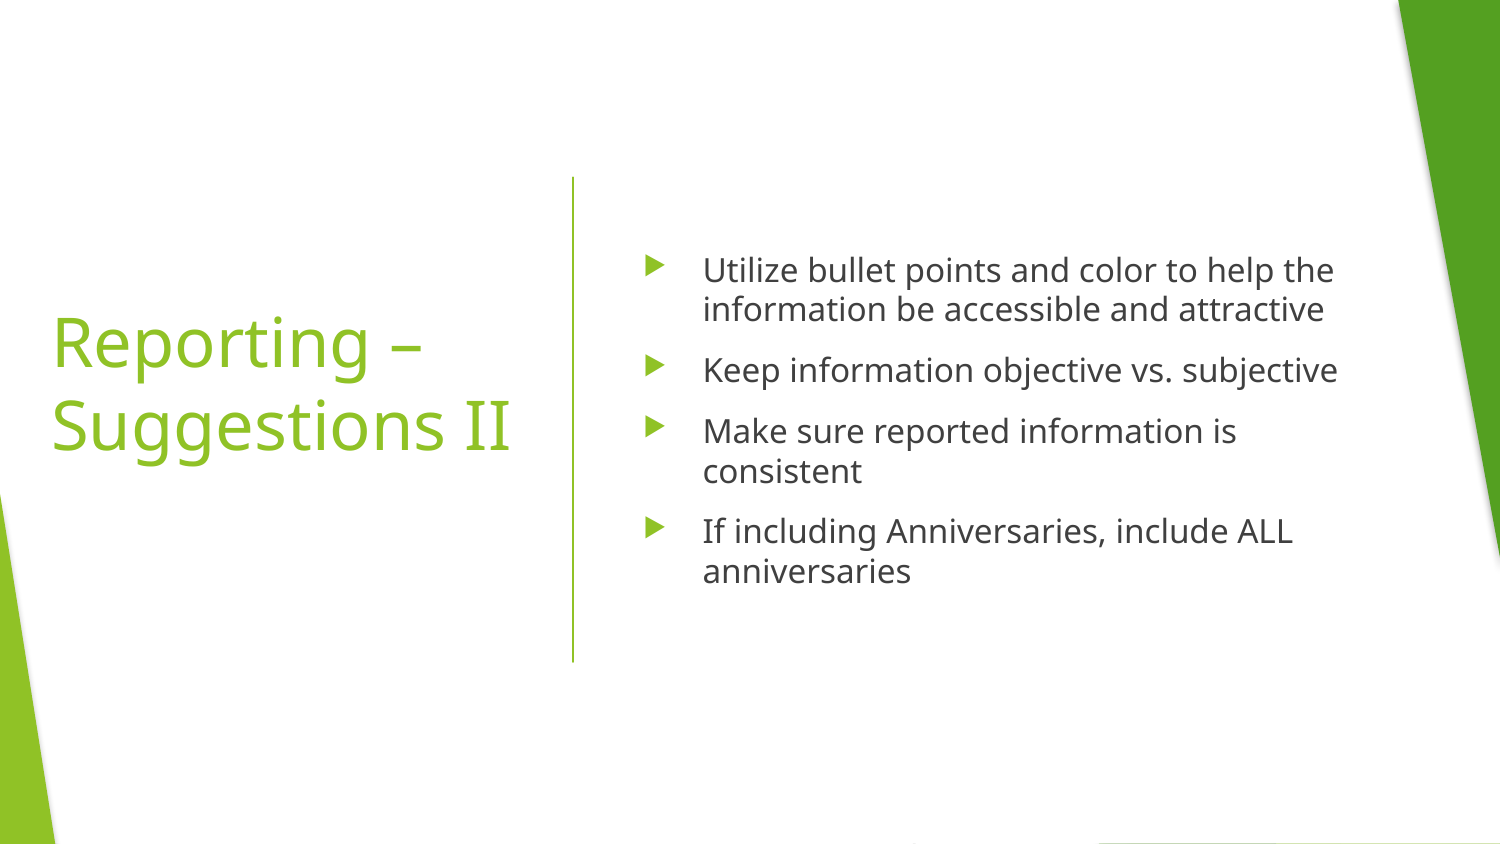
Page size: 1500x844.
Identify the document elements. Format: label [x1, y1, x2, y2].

text_box [0, 0, 1500, 844]
